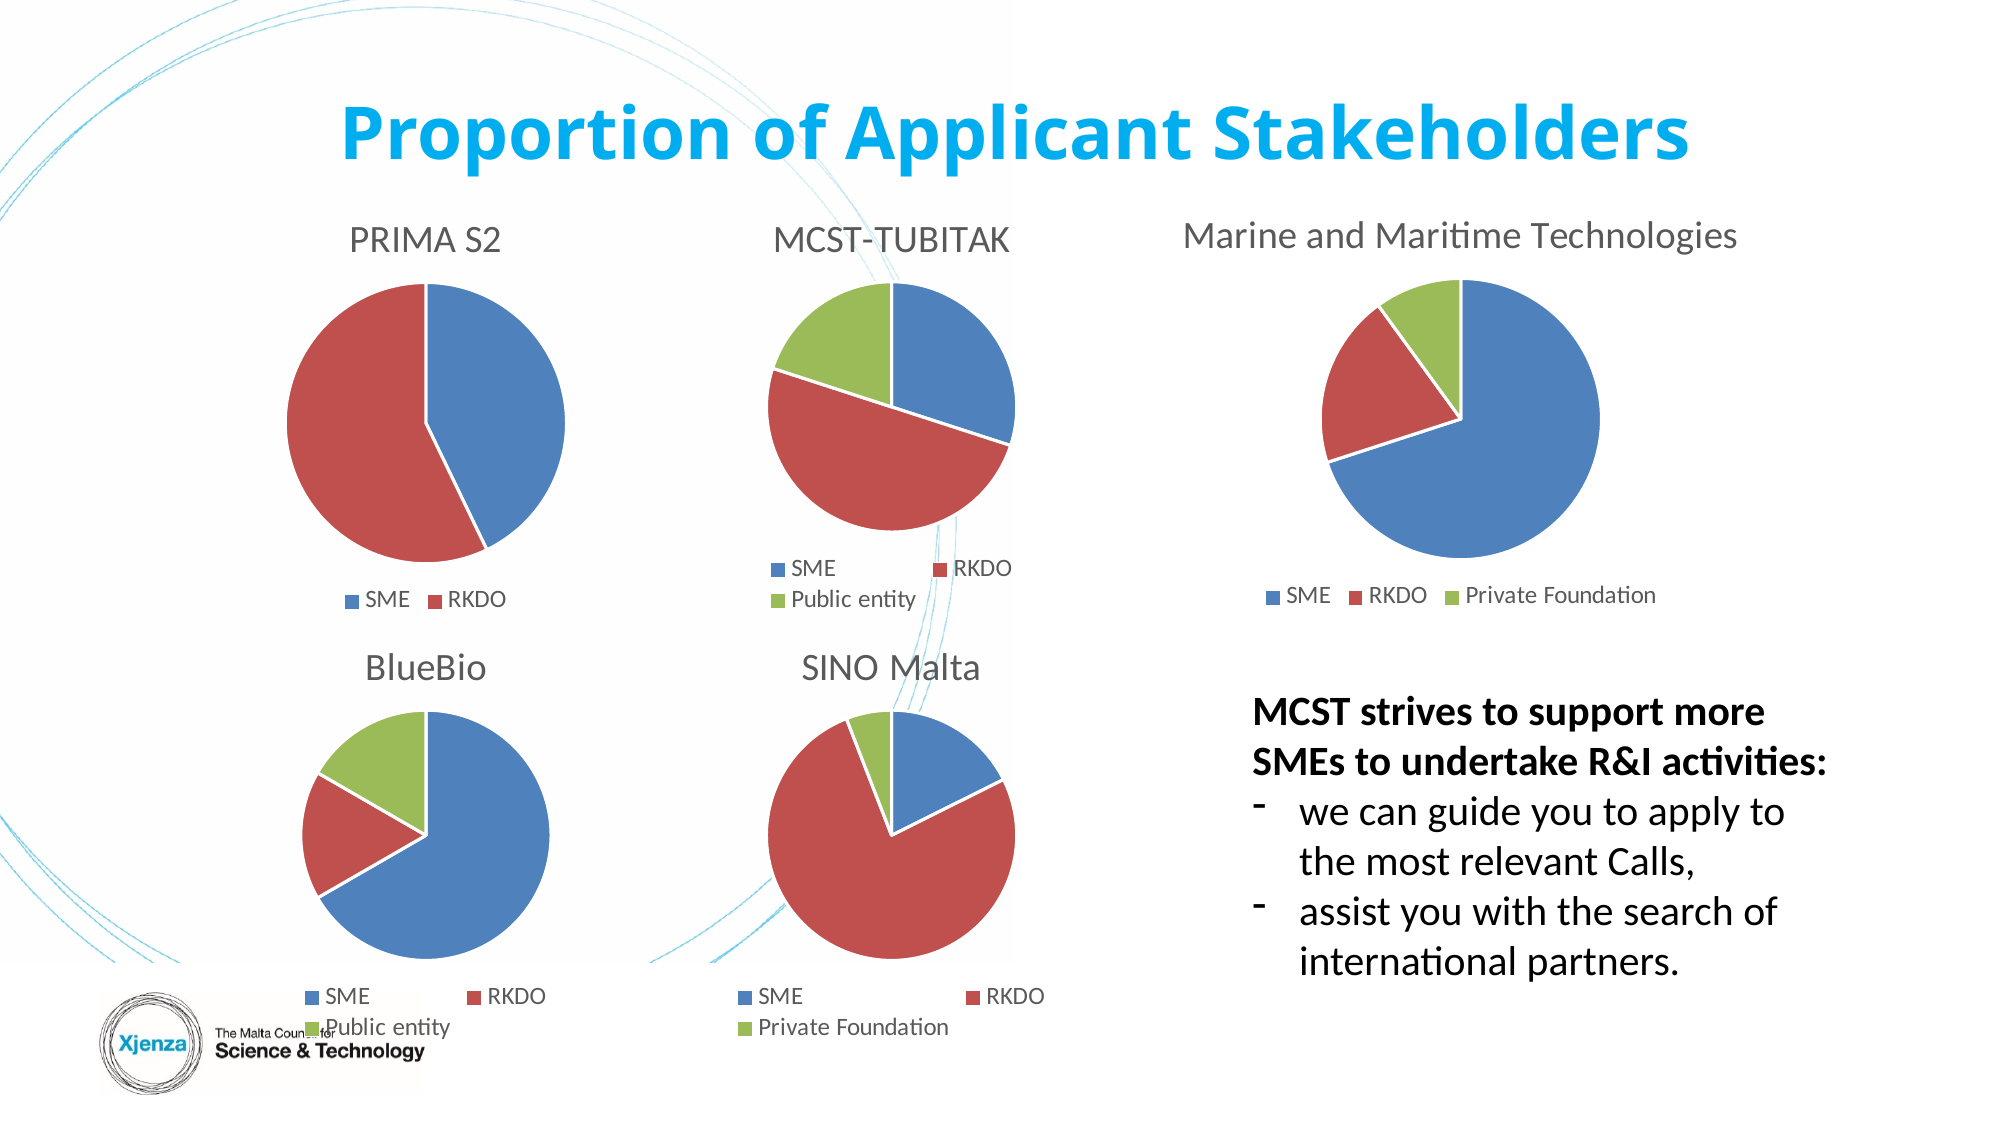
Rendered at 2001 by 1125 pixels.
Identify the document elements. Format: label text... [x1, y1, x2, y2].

chart [174, 190, 1880, 621]
picture [99, 992, 425, 1095]
picture [0, 0, 1013, 963]
text_box Proportion of Applicant Stakeholders [150, 84, 1880, 175]
text_box MCST strives to support more SMEs to undertake R&I activities: we can guide you to apply to the most relevant Calls, assist you with the search of international partners. [1237, 676, 1850, 992]
chart [174, 622, 1143, 1049]
